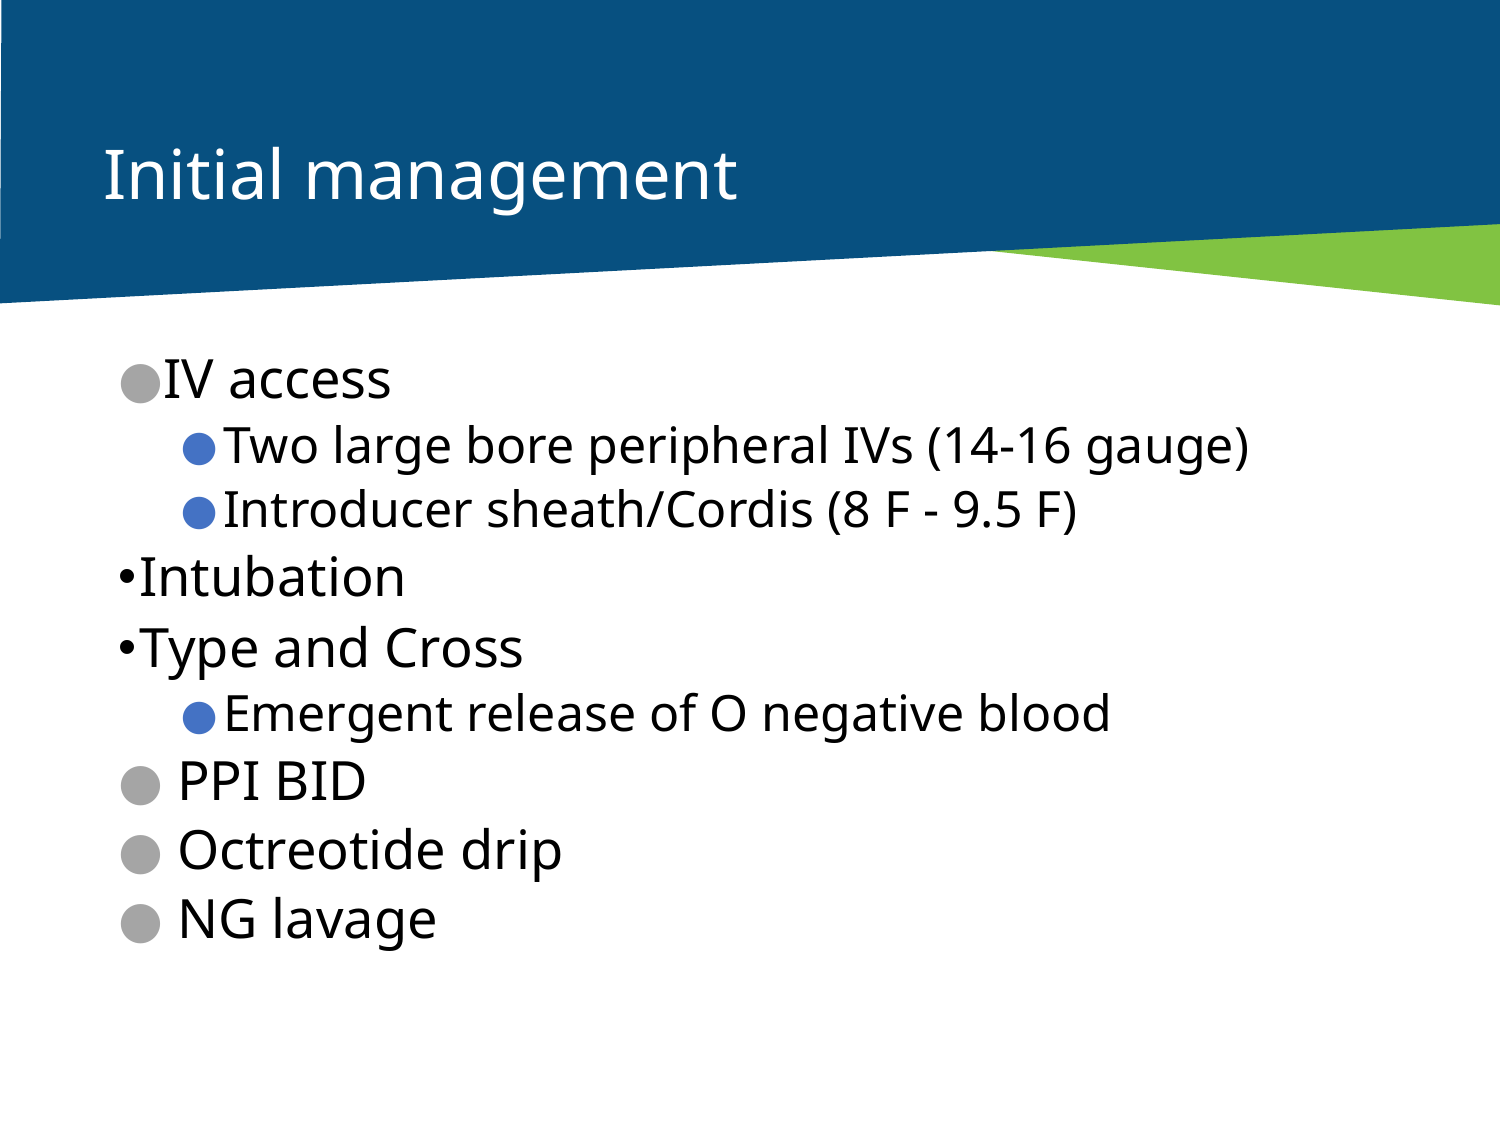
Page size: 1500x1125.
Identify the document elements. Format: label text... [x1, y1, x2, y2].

list IV access Two large bore peripheral IVs (14-16 gauge) Introducer sheath/Cordis (8 F - 9.5 F) Intubation Type and Cross Emergent release of O negative blood PPI BID Octreotide drip NG lavage [103, 344, 1397, 964]
title Initial management [103, 65, 1397, 215]
